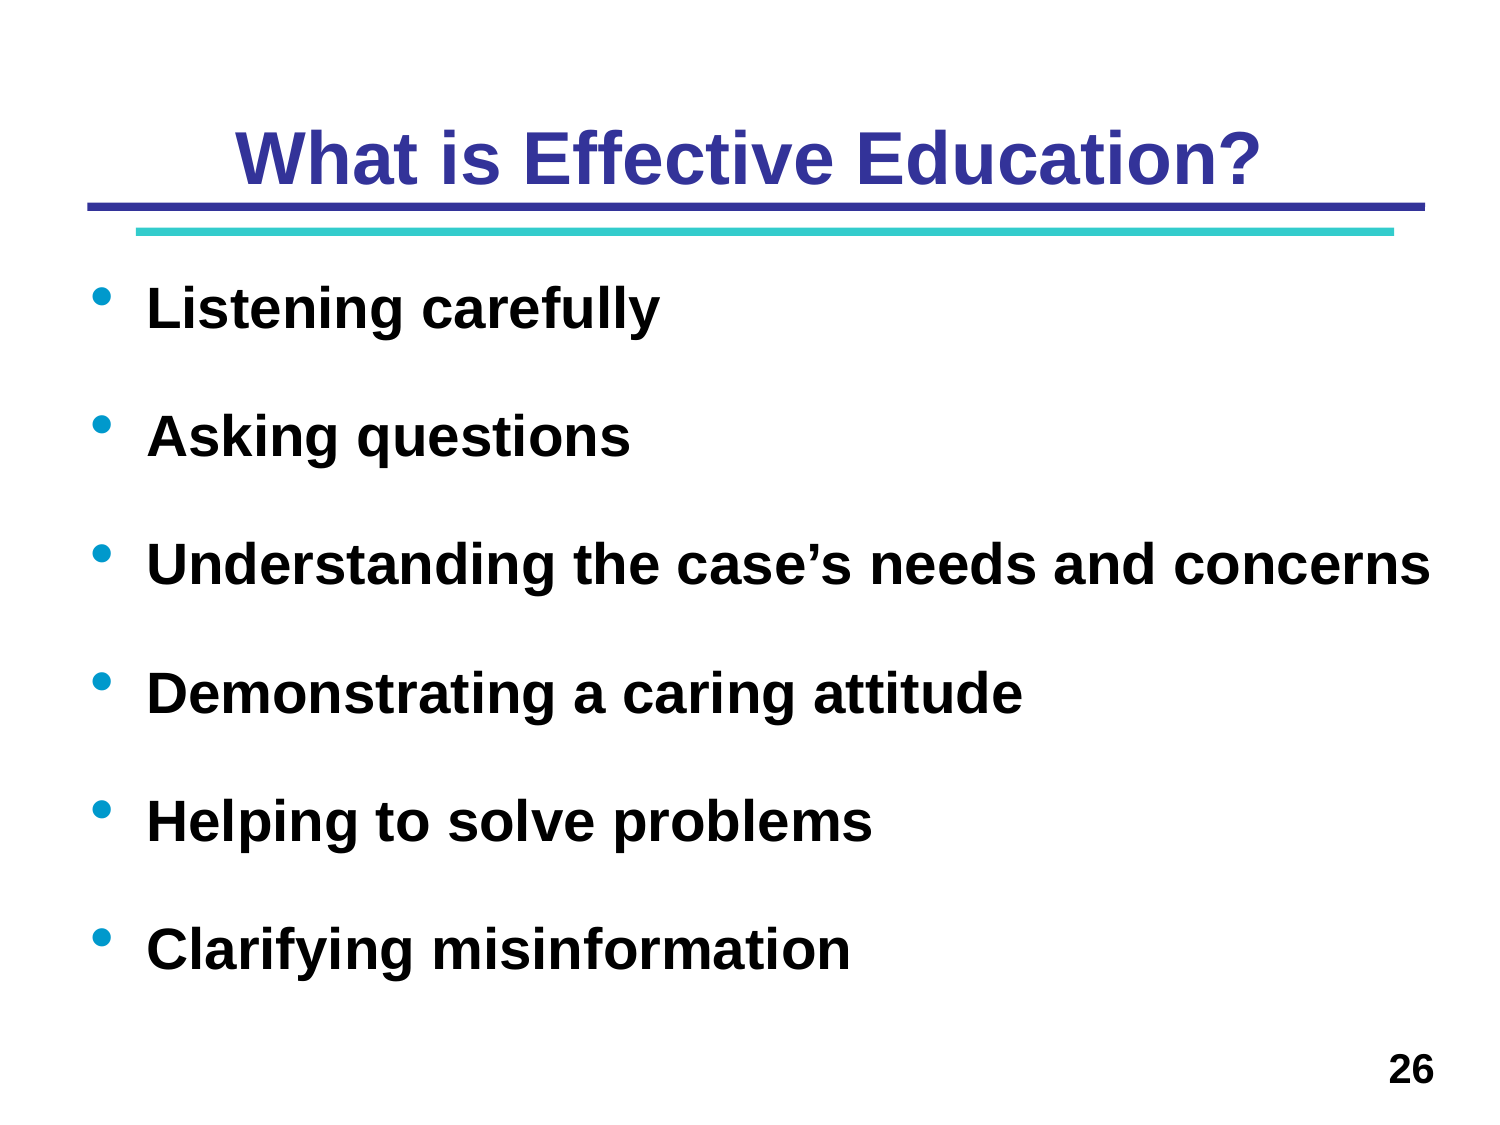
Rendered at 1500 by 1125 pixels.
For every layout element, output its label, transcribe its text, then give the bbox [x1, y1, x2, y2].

slide_number 26 [599, 1034, 1451, 1113]
title What is Effective Education? [74, 18, 1426, 207]
list Listening carefully Asking questions Understanding the case’s needs and concerns Demonstrating a caring attitude Helping to solve problems Clarifying misinformation [74, 262, 1476, 1101]
